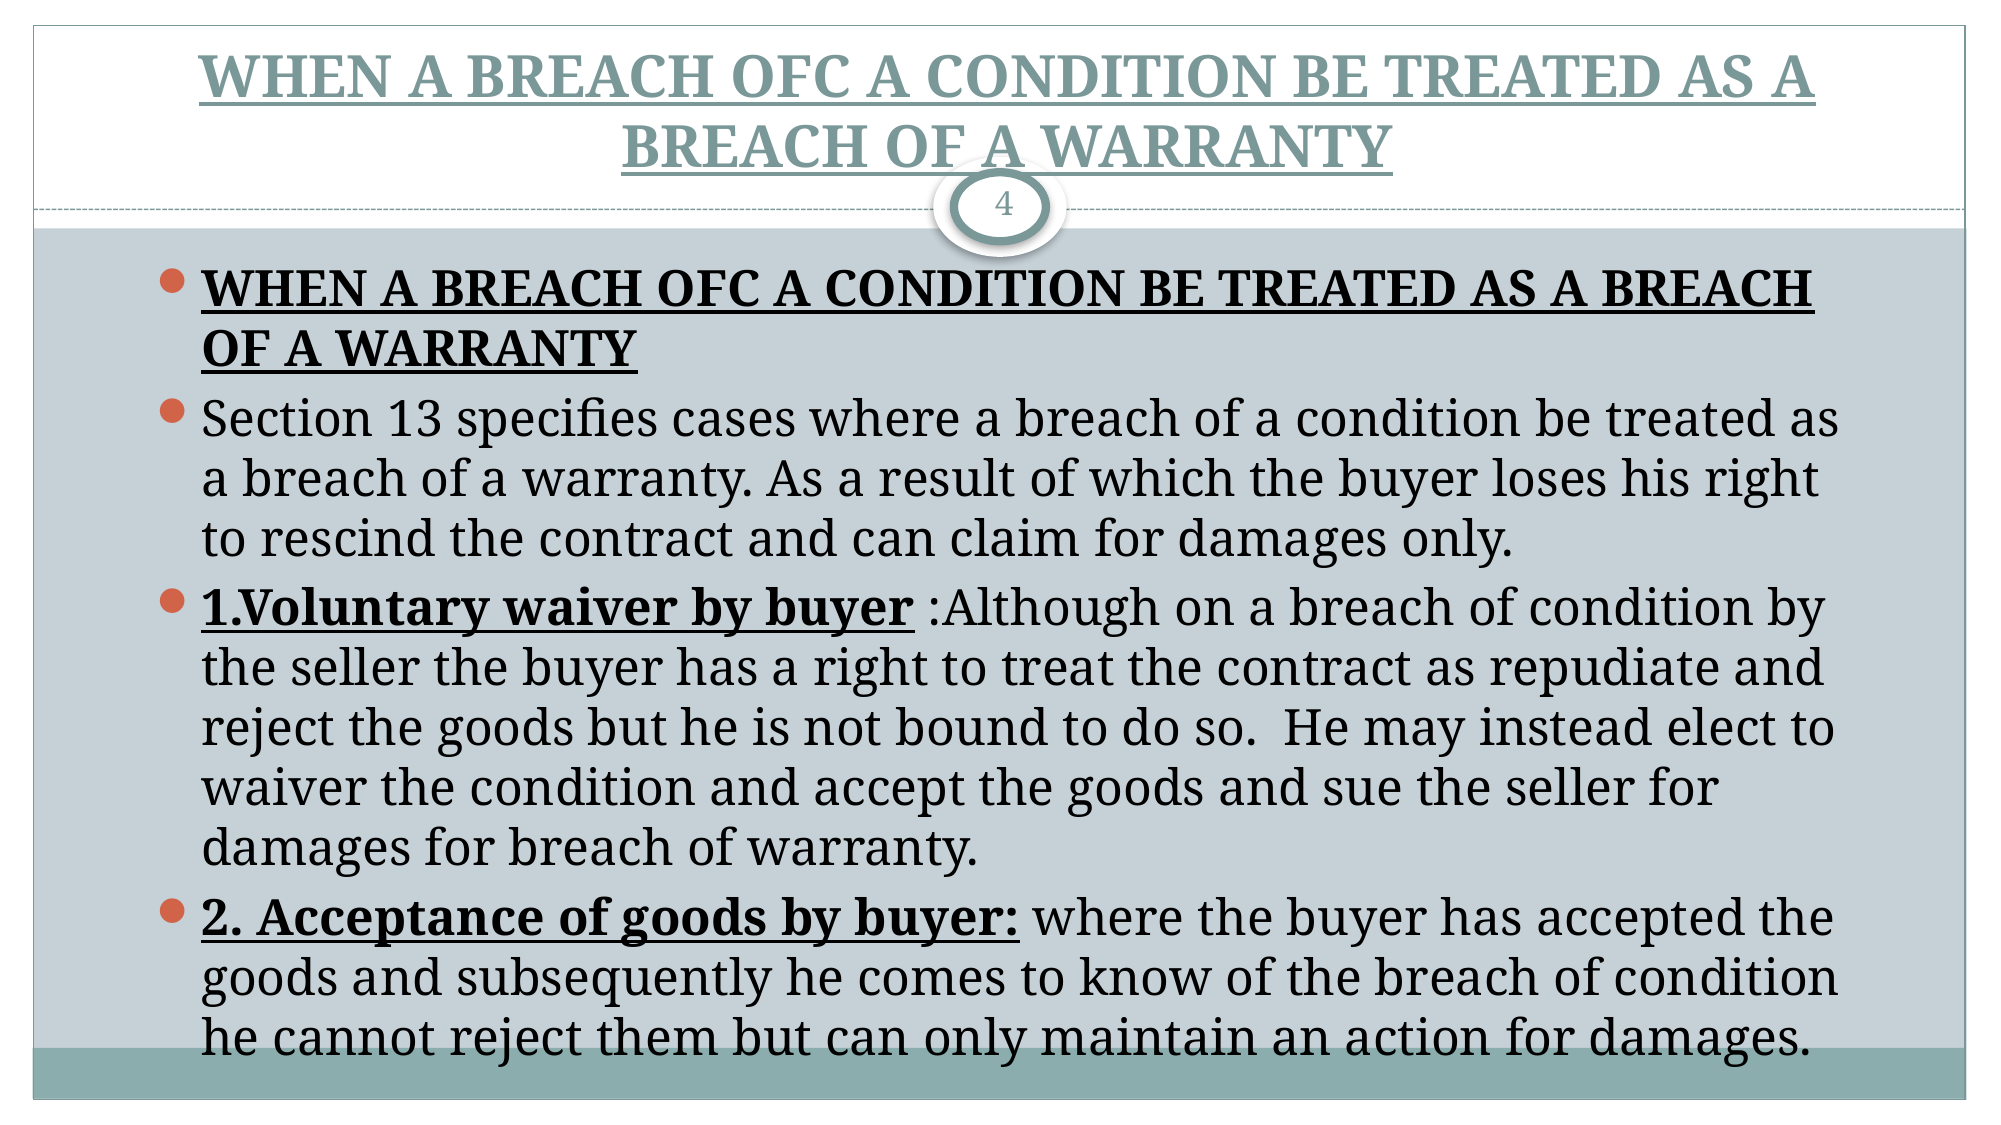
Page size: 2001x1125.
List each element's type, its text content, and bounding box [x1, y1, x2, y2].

slide_number 4 [953, 168, 1054, 241]
list WHEN A BREACH OFC A CONDITION BE TREATED AS A BREACH OF A WARRANTY Section 13 specifies cases where a breach of a condition be treated as a breach of a warranty. As a result of which the buyer loses his right to rescind the contract and can claim for damages only. 1.Voluntary waiver by buyer :Although on a breach of condition by the seller the buyer has a right to treat the contract as repudiate and reject the goods but he is not bound to do so. He may instead elect to waiver the condition and accept the goods and sue the seller for damages for breach of warranty. 2. Acceptance of goods by buyer: where the buyer has accepted the goods and subsequently he comes to know of the breach of condition he cannot reject them but can only maintain an action for damages. [141, 248, 1863, 1014]
title WHEN A BREACH OFC A CONDITION BE TREATED AS A BREACH OF A WARRANTY [137, 33, 1878, 187]
